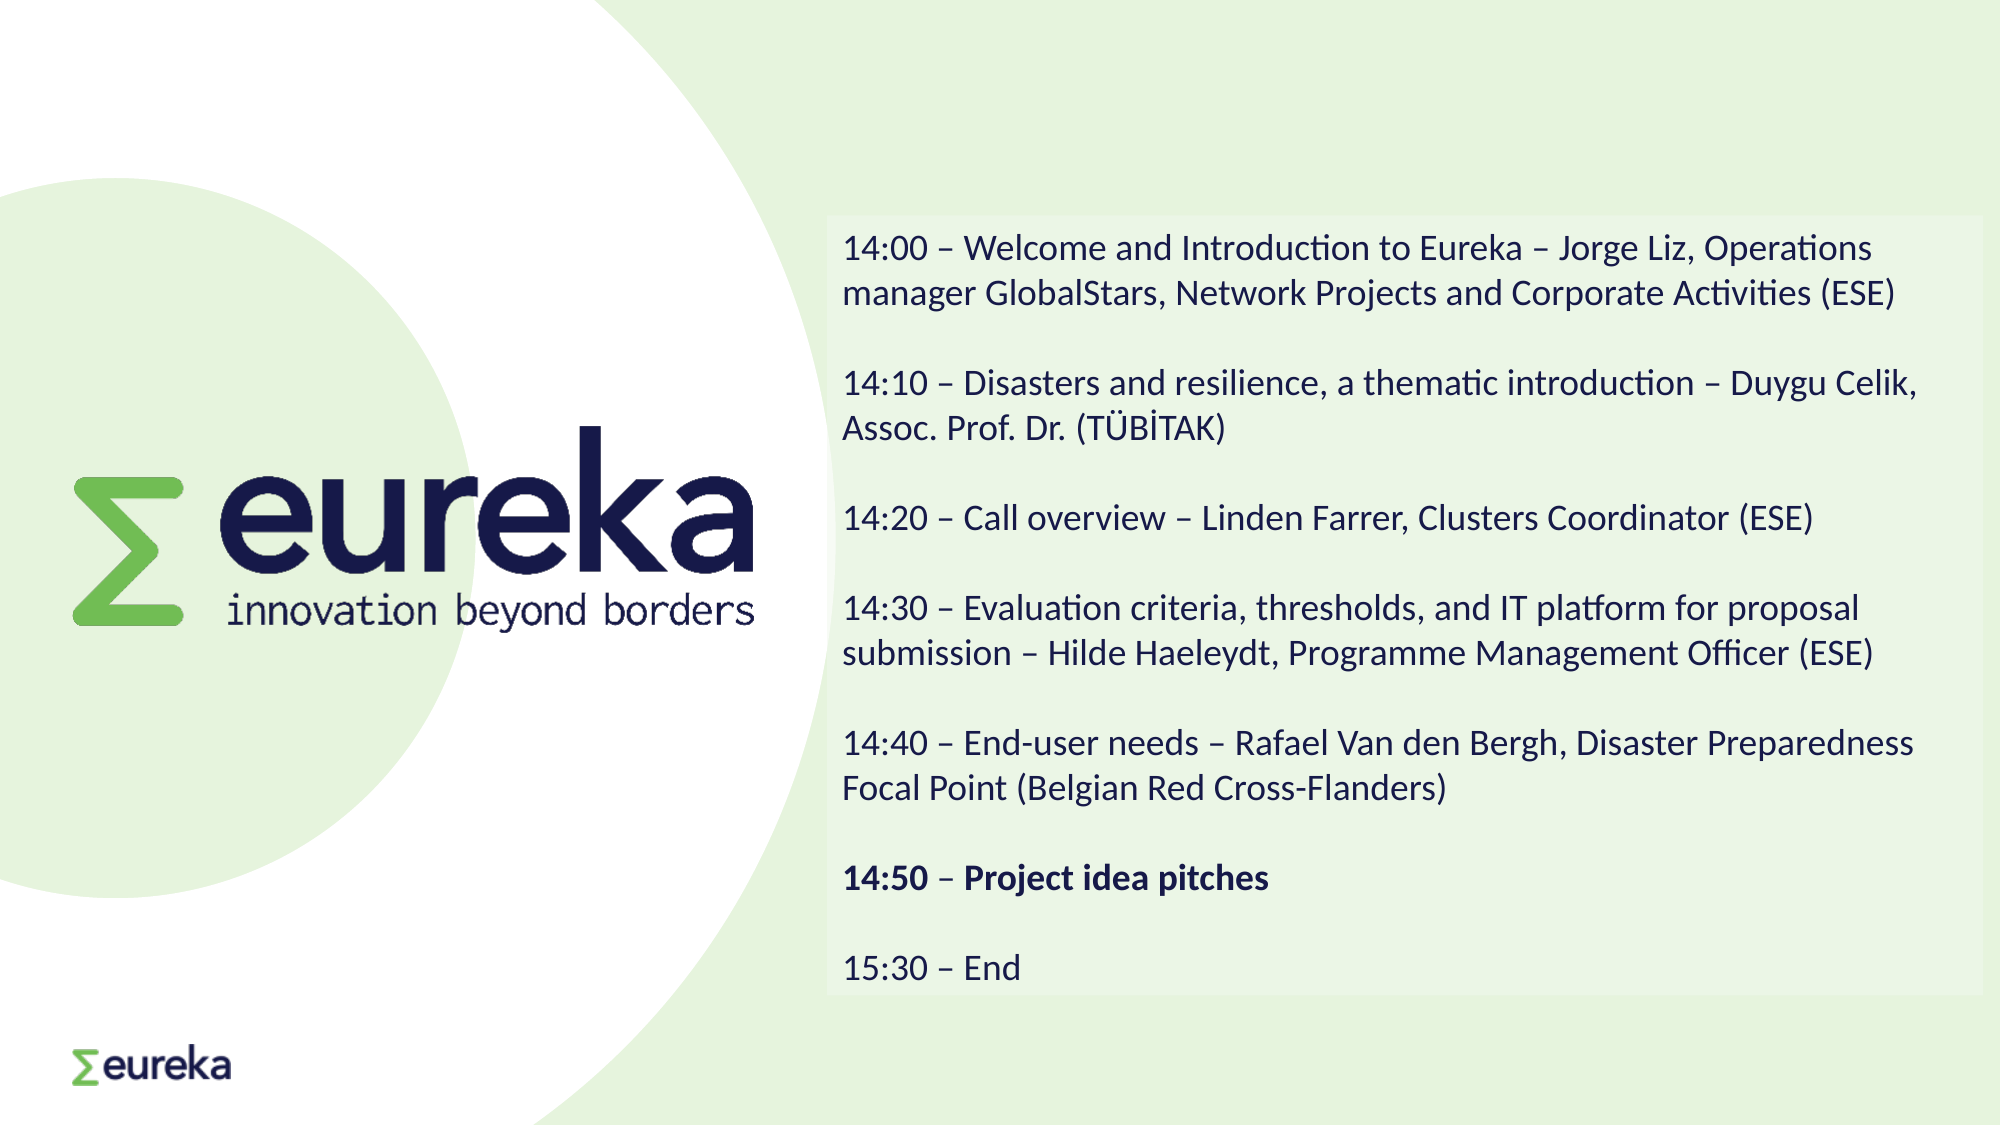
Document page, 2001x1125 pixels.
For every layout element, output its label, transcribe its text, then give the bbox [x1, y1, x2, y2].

picture [72, 1044, 231, 1086]
text_box 14:00 – Welcome and Introduction to Eureka – Jorge Liz, Operations manager GlobalStars, Network Projects and Corporate Activities (ESE) 14:10 – Disasters and resilience, a thematic introduction – Duygu Celik, Assoc. Prof. Dr. (TÜBİTAK) 14:20 – Call overview – Linden Farrer, Clusters Coordinator (ESE) 14:30 – Evaluation criteria, thresholds, and IT platform for proposal submission – Hilde Haeleydt, Programme Management Officer (ESE) 14:40 – End-user needs – Rafael Van den Bergh, Disaster Preparedness Focal Point (Belgian Red Cross-Flanders) 14:50 – Project idea pitches 15:30 – End [827, 215, 1984, 996]
picture [0, 390, 828, 689]
